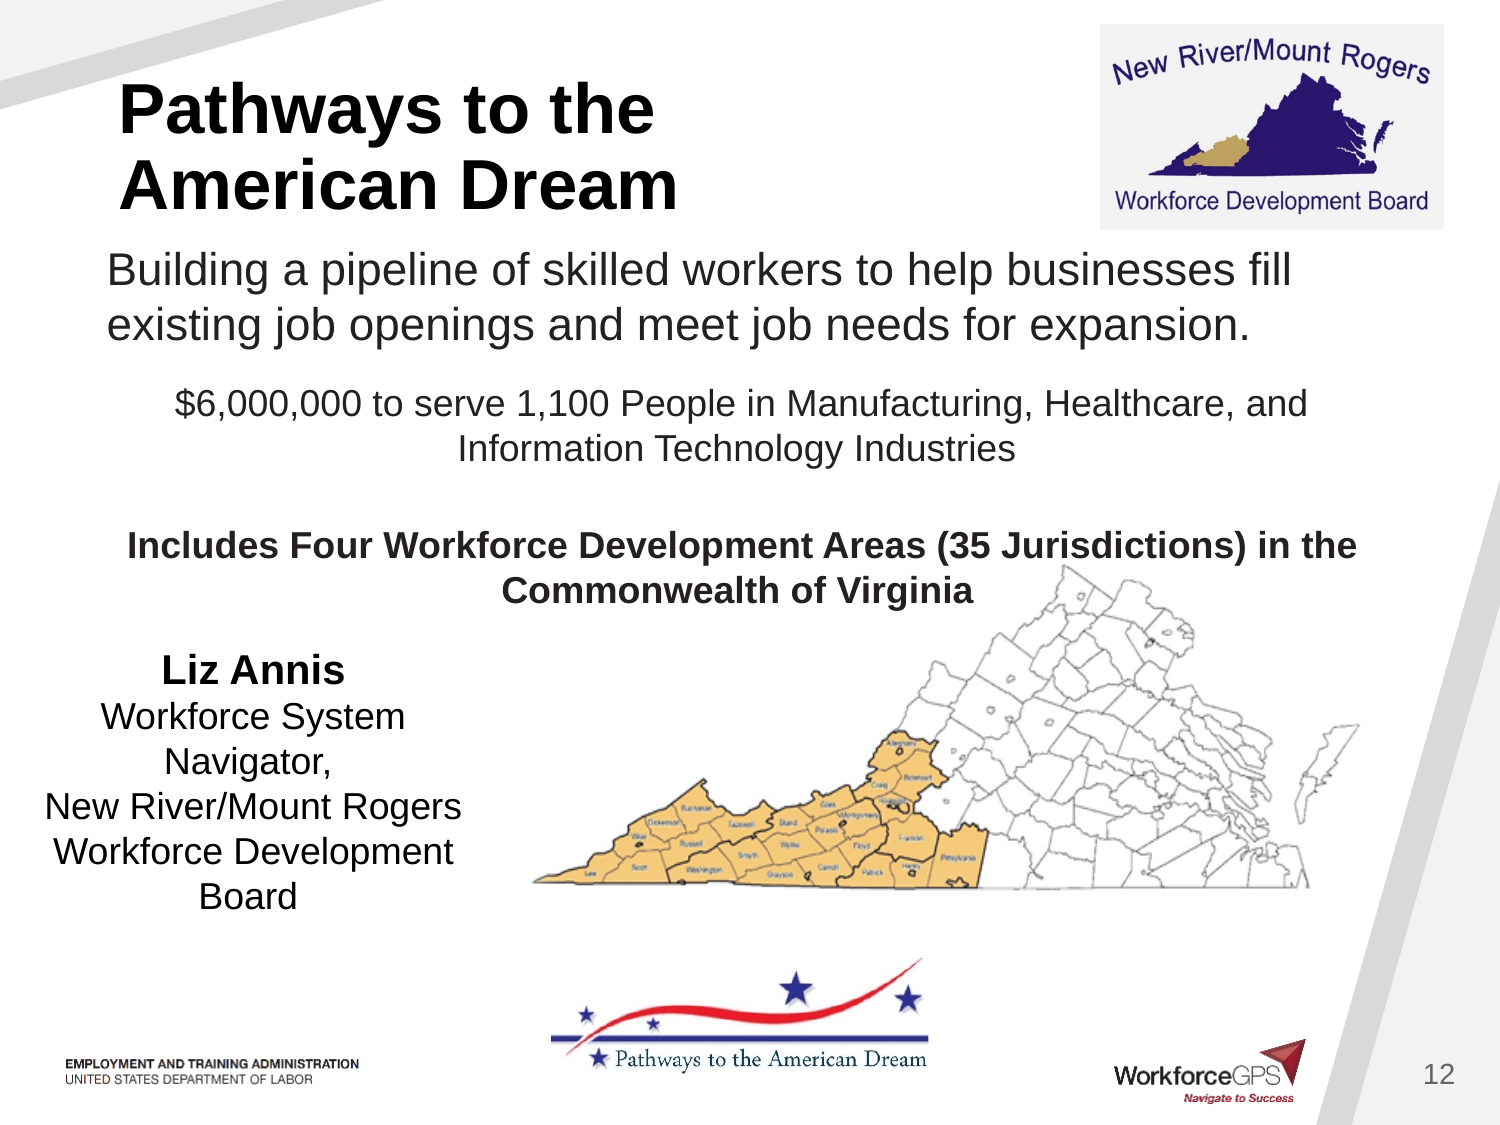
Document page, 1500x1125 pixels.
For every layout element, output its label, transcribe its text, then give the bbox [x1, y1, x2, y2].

picture [1112, 1077, 1308, 1105]
slide_number 12 [1260, 1042, 1471, 1103]
picture [1099, 24, 1444, 230]
picture [59, 1077, 370, 1092]
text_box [0, 232, 1406, 1077]
title Pathways to the American Dream [103, 59, 1409, 233]
